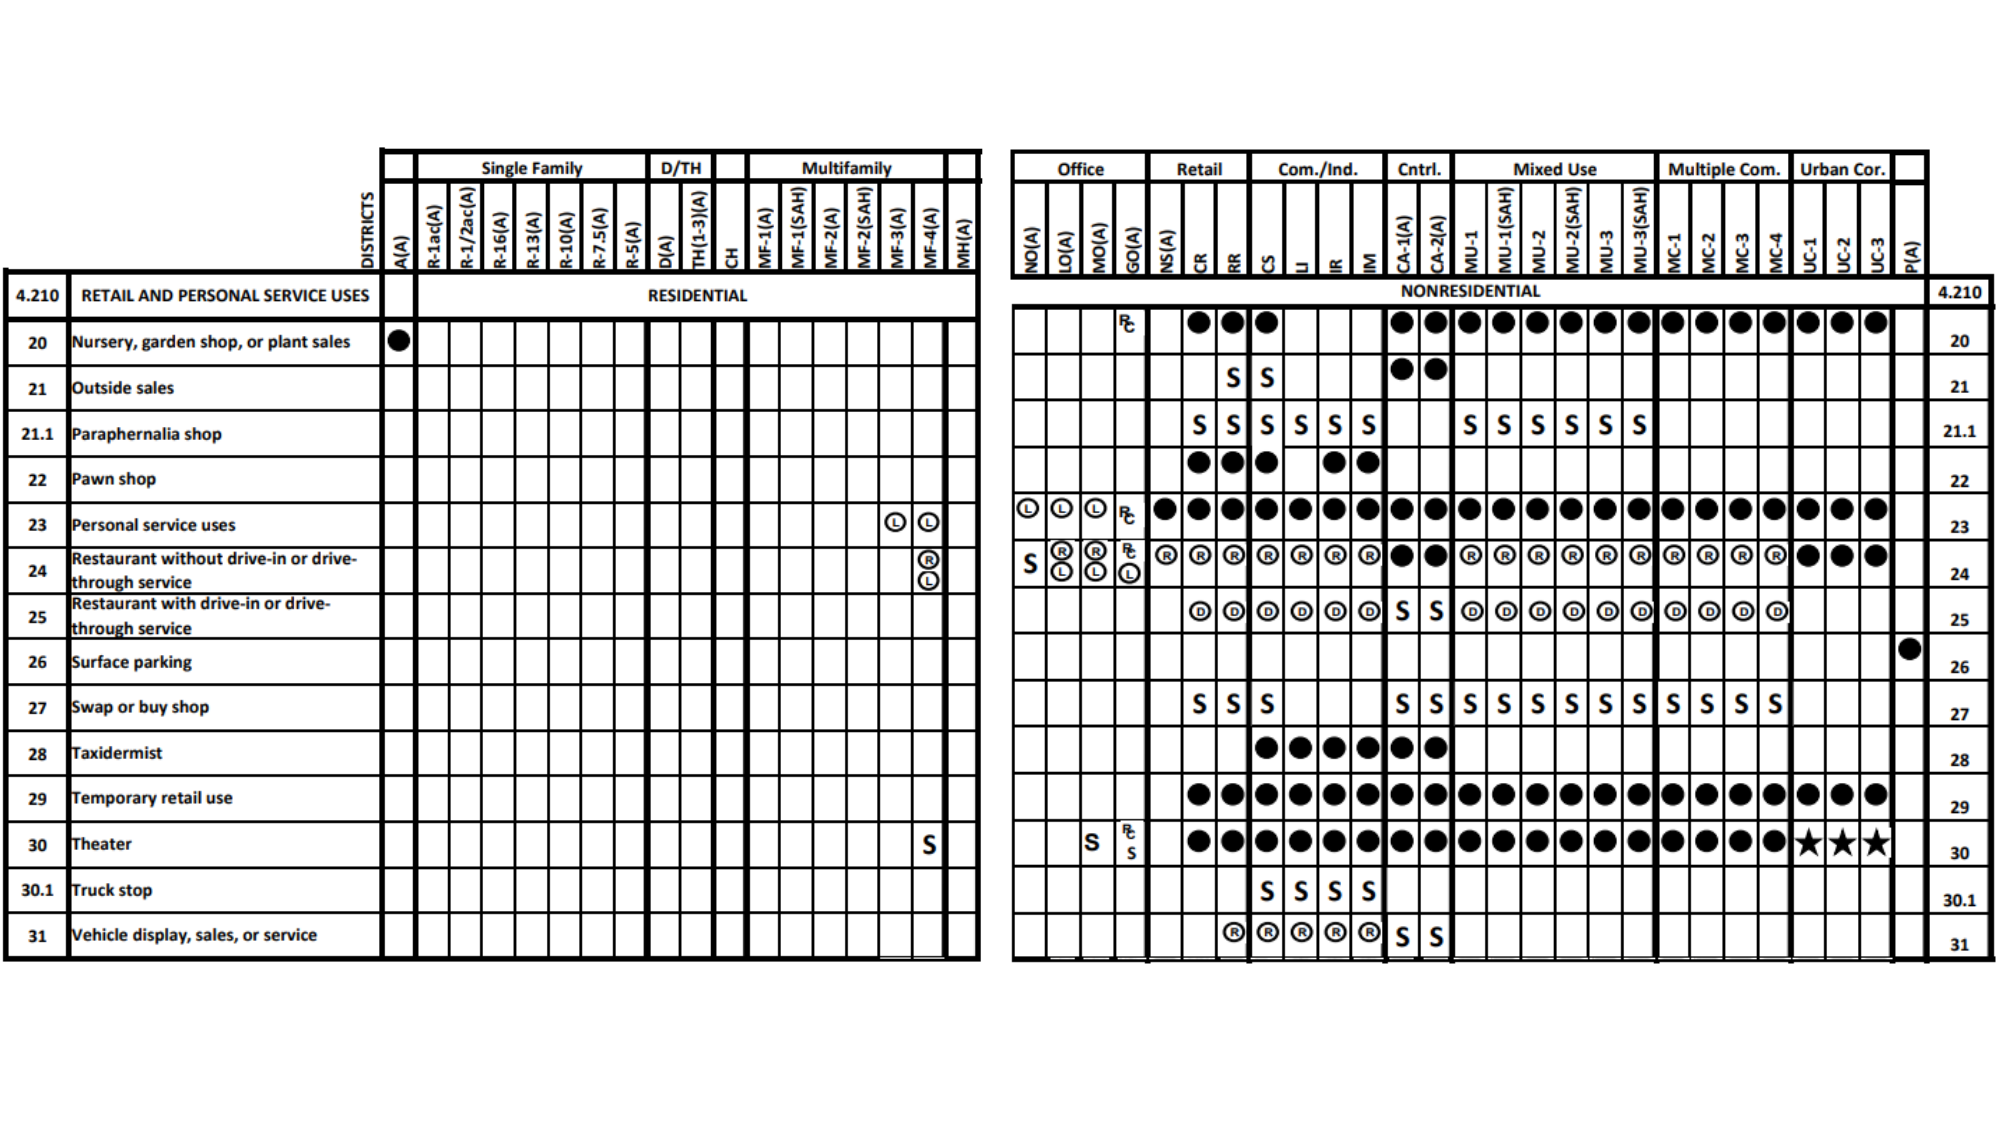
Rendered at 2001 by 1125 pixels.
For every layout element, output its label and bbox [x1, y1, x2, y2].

list [1005, 144, 2000, 968]
list [0, 142, 988, 966]
